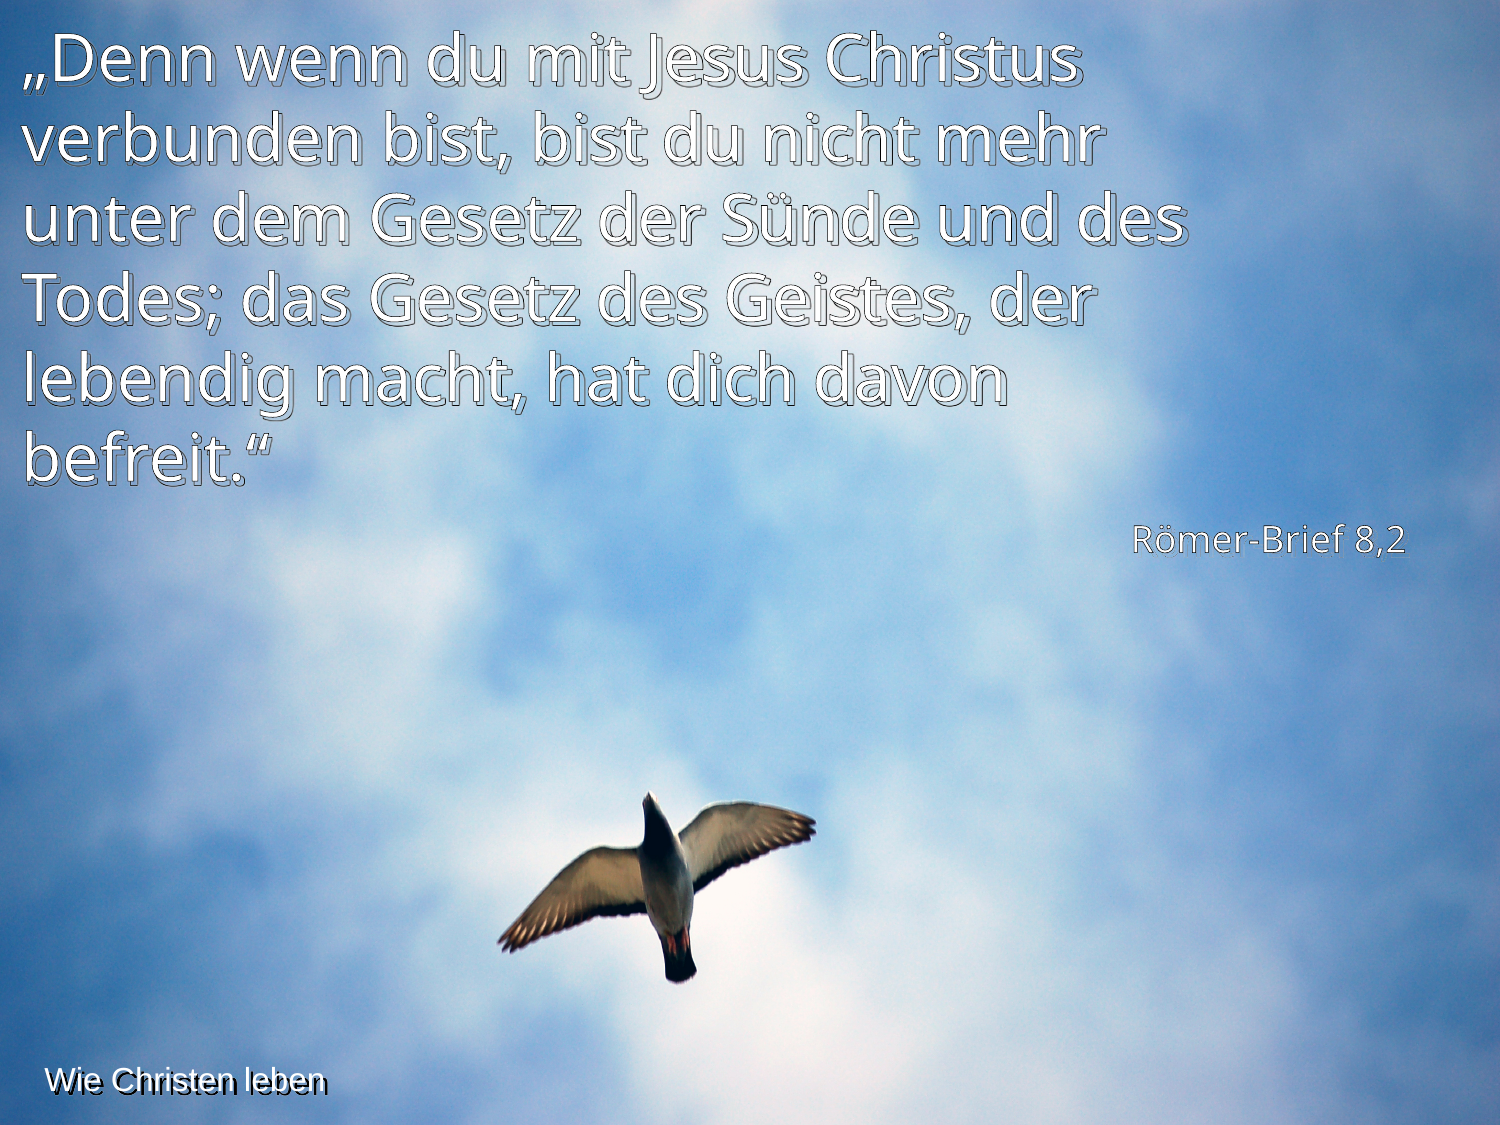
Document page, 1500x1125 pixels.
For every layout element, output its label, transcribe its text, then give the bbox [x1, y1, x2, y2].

picture [0, 0, 1500, 1125]
text_box Römer-Brief 8,2 [490, 507, 1422, 568]
text_box „Denn wenn du mit Jesus Christus verbunden bist, bist du nicht mehr unter dem Gesetz der Sünde und des Todes; das Gesetz des Geistes, der lebendig macht, hat dich davon befreit.“ [5, 7, 1223, 502]
subtitle Wie Christen leben [29, 1058, 656, 1106]
